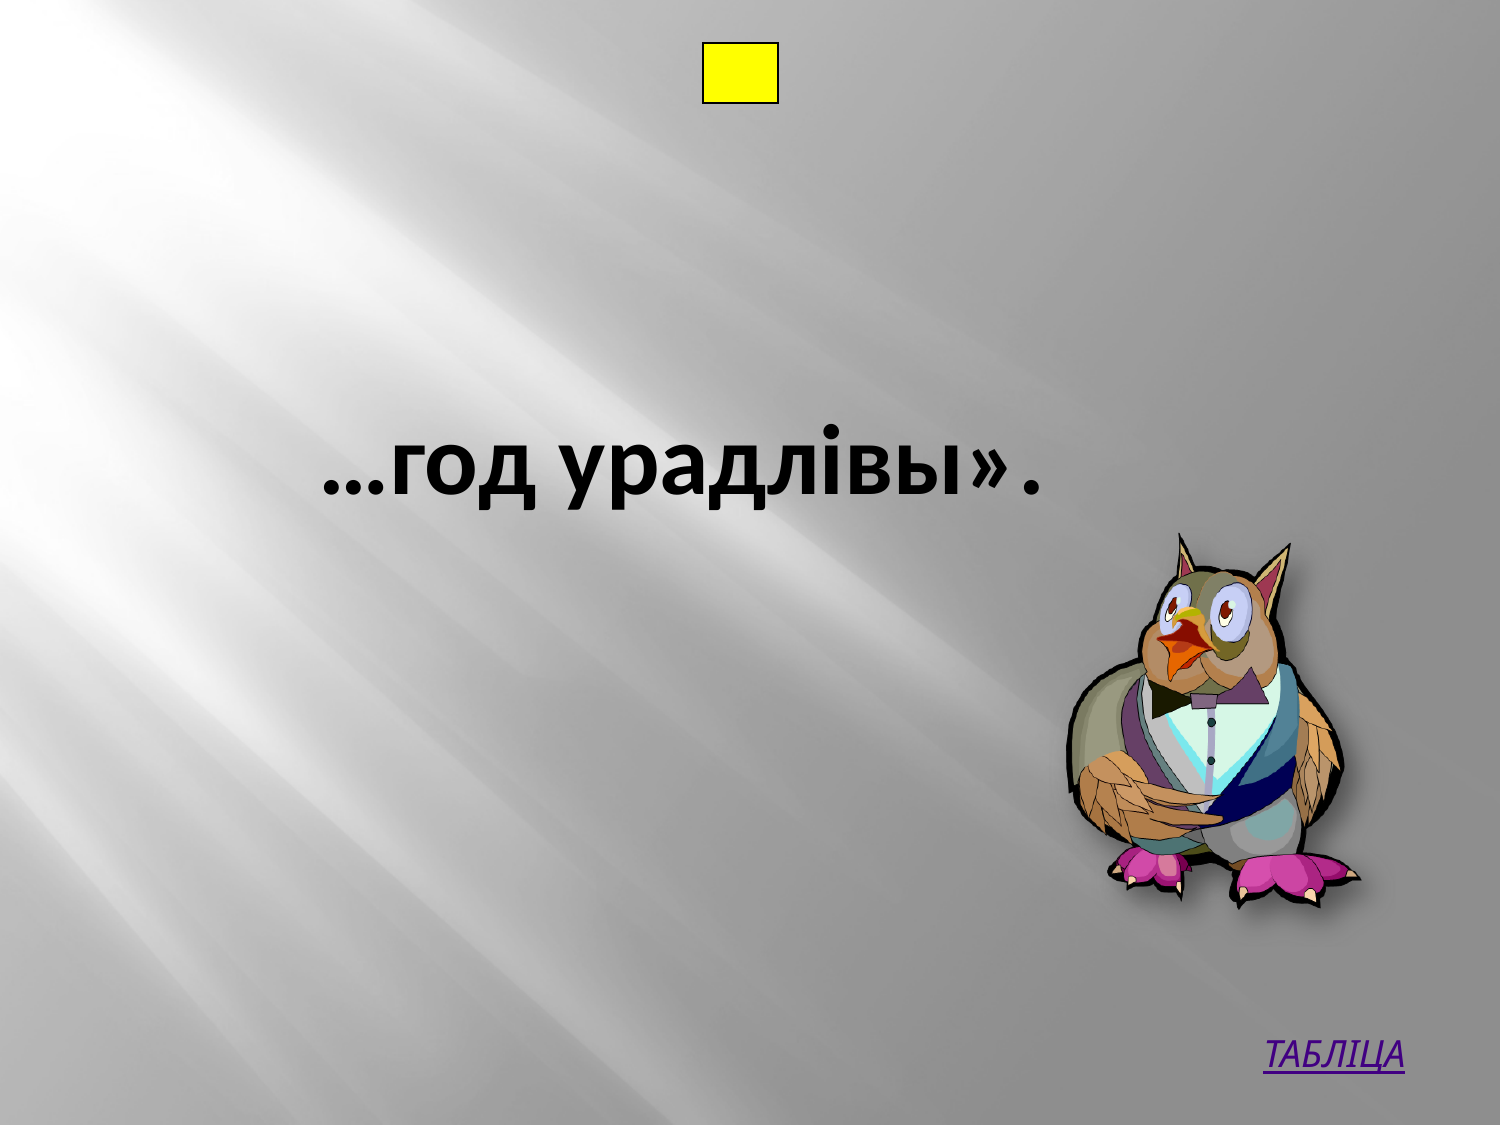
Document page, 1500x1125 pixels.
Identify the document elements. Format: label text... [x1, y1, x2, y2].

text_box ТАБЛІЦА [1248, 1023, 1421, 1089]
picture [1048, 526, 1397, 948]
text_box …год урадлівы». [303, 387, 1061, 522]
table_header [704, 44, 777, 102]
